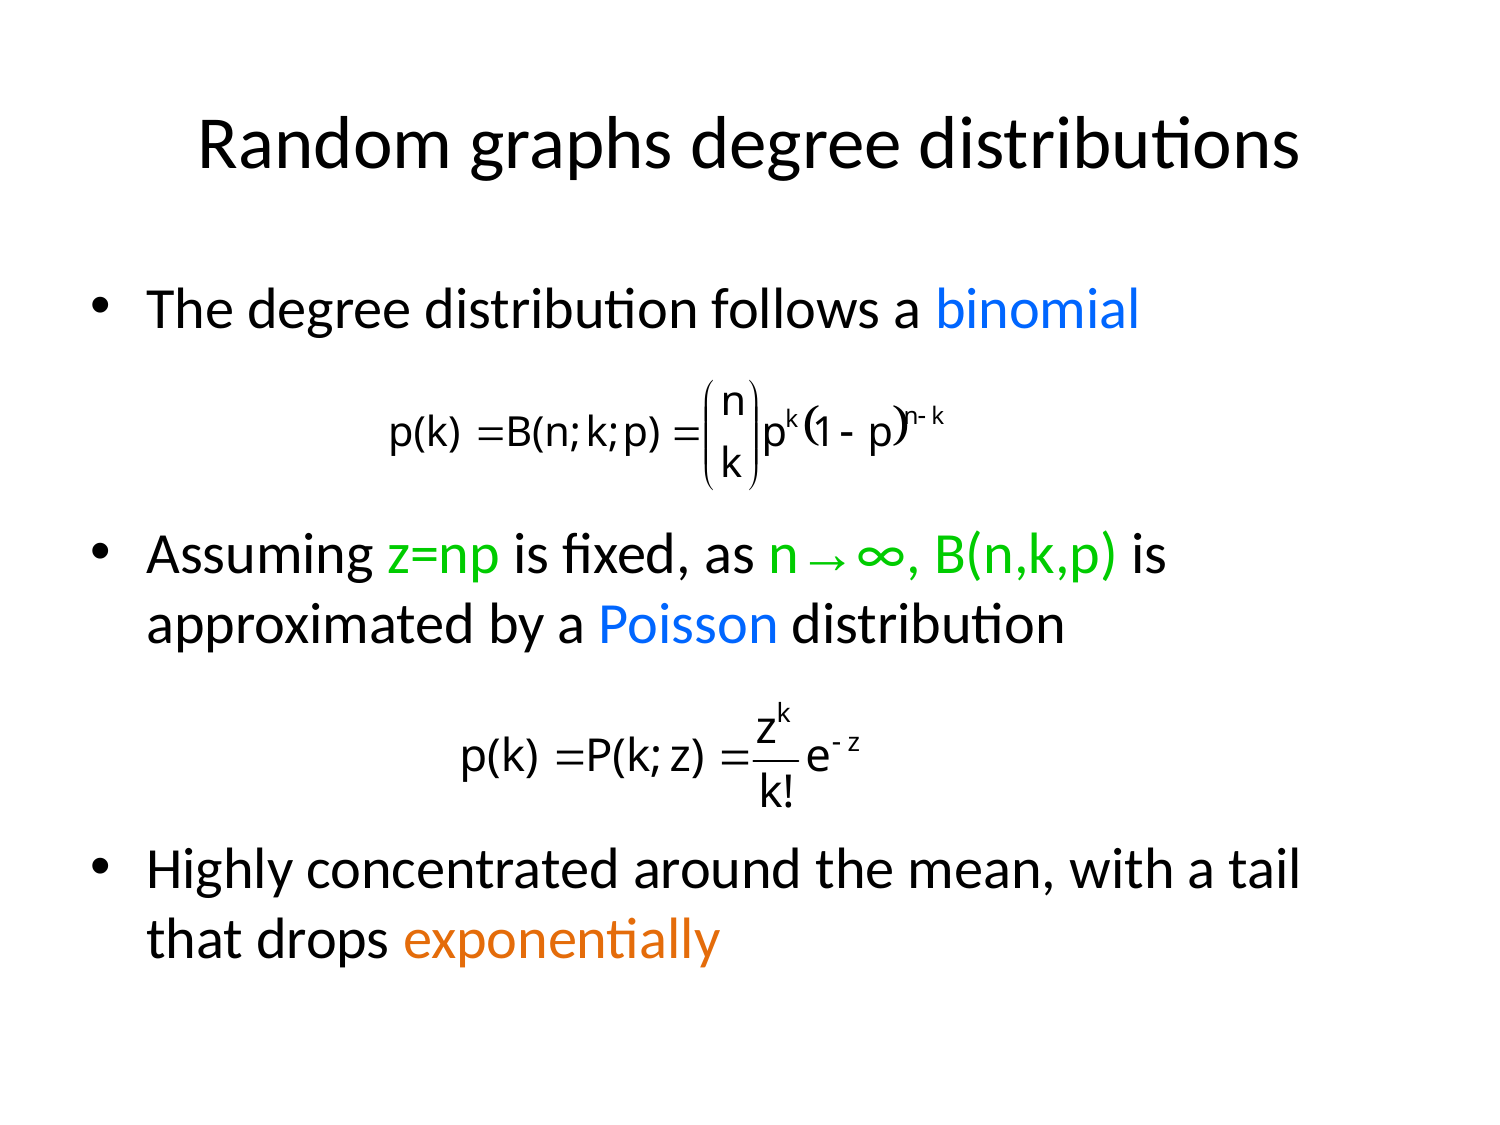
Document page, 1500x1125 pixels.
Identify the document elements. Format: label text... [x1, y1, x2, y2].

list The degree distribution follows a binomial Assuming z=np is fixed, as n→∞, B(n,k,p) is approximated by a Poisson distribution Highly concentrated around the mean, with a tail that drops exponentially [75, 262, 1425, 1005]
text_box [454, 692, 868, 818]
title Random graphs degree distributions [75, 45, 1425, 233]
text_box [383, 373, 954, 499]
